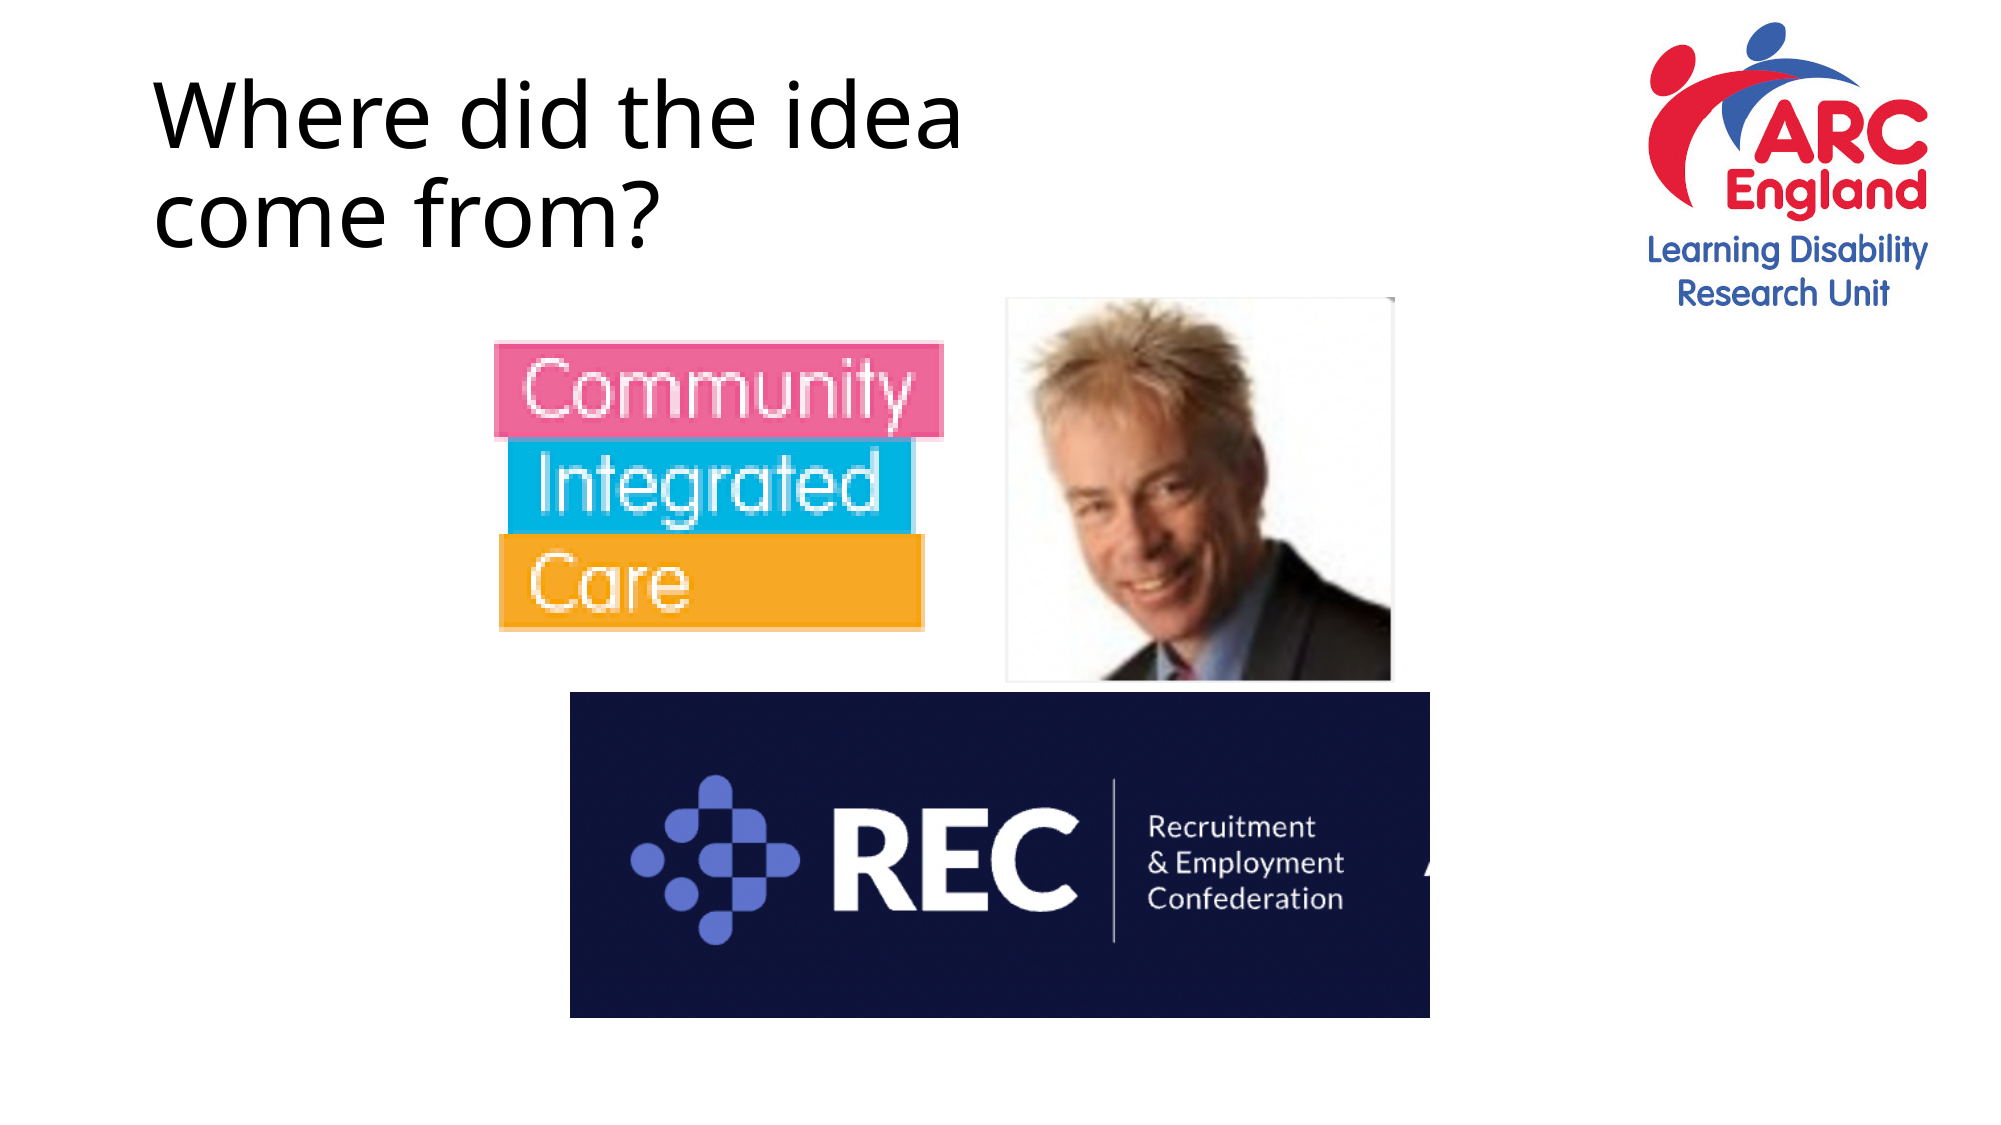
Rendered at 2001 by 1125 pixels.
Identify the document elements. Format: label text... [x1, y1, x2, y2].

picture [430, 297, 1001, 683]
title Where did the idea come from? [137, 59, 1194, 278]
picture [570, 692, 1430, 1018]
picture [1005, 297, 1395, 683]
picture [1638, 20, 1934, 317]
